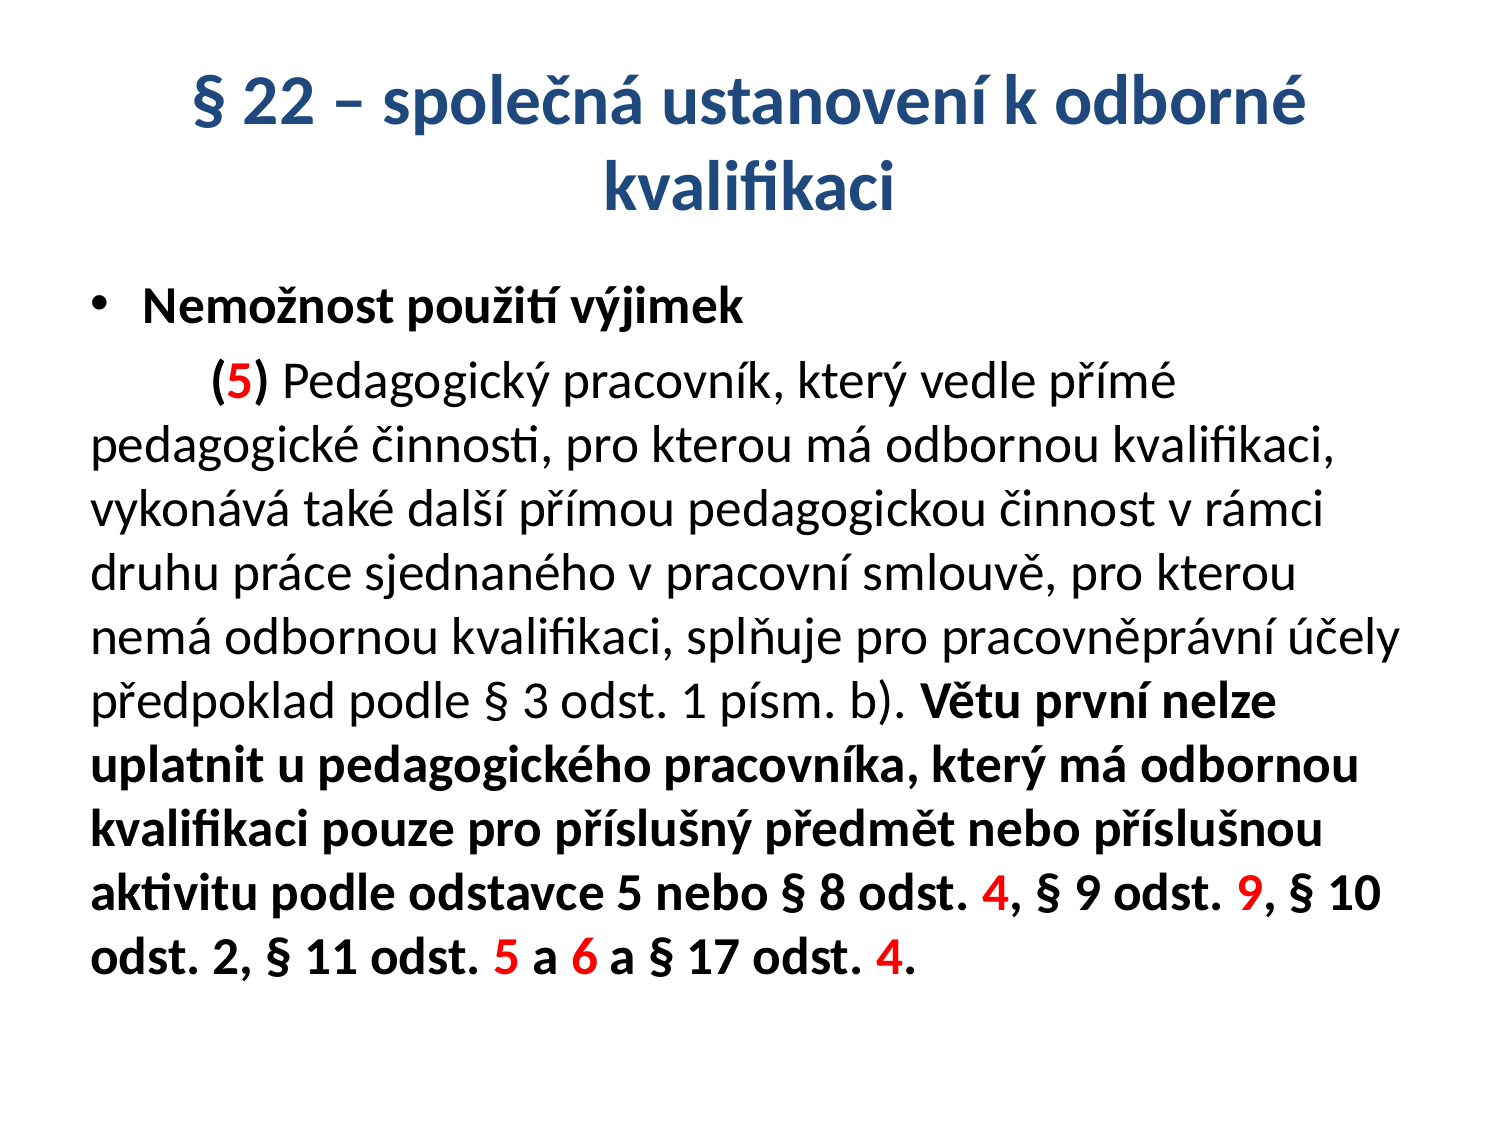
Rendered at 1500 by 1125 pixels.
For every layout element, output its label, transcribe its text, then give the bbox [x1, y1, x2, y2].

list Nemožnost použití výjimek (5) Pedagogický pracovník, který vedle přímé pedagogické činnosti, pro kterou má odbornou kvalifikaci, vykonává také další přímou pedagogickou činnost v rámci druhu práce sjednaného v pracovní smlouvě, pro kterou nemá odbornou kvalifikaci, splňuje pro pracovněprávní účely předpoklad podle § 3 odst. 1 písm. b). Větu první nelze uplatnit u pedagogického pracovníka, který má odbornou kvalifikaci pouze pro příslušný předmět nebo příslušnou aktivitu podle odstavce 5 nebo § 8 odst. 4, § 9 odst. 9, § 10 odst. 2, § 11 odst. 5 a 6 a § 17 odst. 4. [75, 262, 1425, 1005]
title § 22 – společná ustanovení k odborné kvalifikaci [75, 45, 1425, 233]
